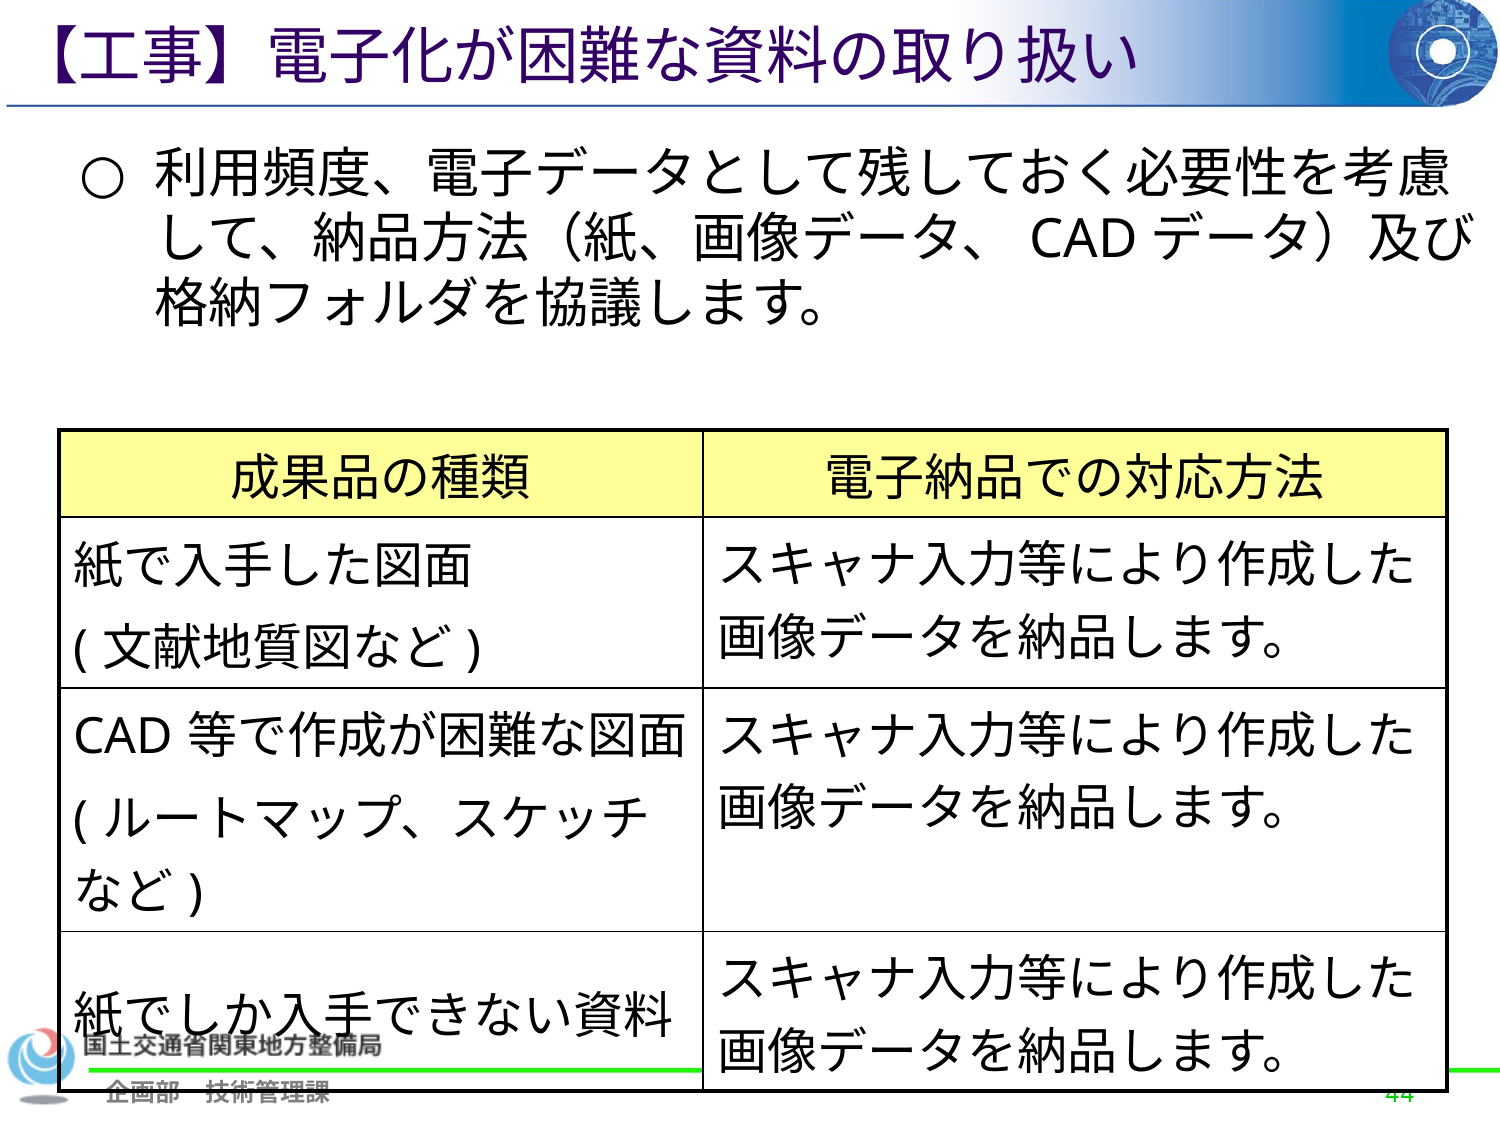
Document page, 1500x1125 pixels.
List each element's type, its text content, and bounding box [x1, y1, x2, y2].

picture [135, 1093, 150, 1099]
text_box 【工事】電子化が困難な資料の取り扱い [1, 0, 1420, 107]
table_cell 紙で入手した図面 (文献地質図など) [61, 518, 702, 687]
table_header 成果品の種類 [61, 432, 702, 516]
text_box 利用頻度、電子データとして残しておく必要性を考慮して、納品方法（紙、画像データ、CADデータ）及び格納フォルダを協議します。 [64, 131, 1500, 344]
table_cell 紙でしか入手できない資料 [61, 932, 702, 1089]
table_cell スキャナ入力等により作成した画像データを納品します。 [704, 689, 1445, 931]
table_cell スキャナ入力等により作成した画像データを納品します。 [704, 518, 1445, 687]
picture [0, 1020, 383, 1125]
table_cell スキャナ入力等により作成した画像データを納品します。 [704, 932, 1445, 1089]
table_cell CAD等で作成が困難な図面 (ルートマップ、スケッチなど) [61, 689, 702, 931]
picture [0, 0, 1500, 110]
table_header 電子納品での対応方法 [704, 432, 1445, 516]
